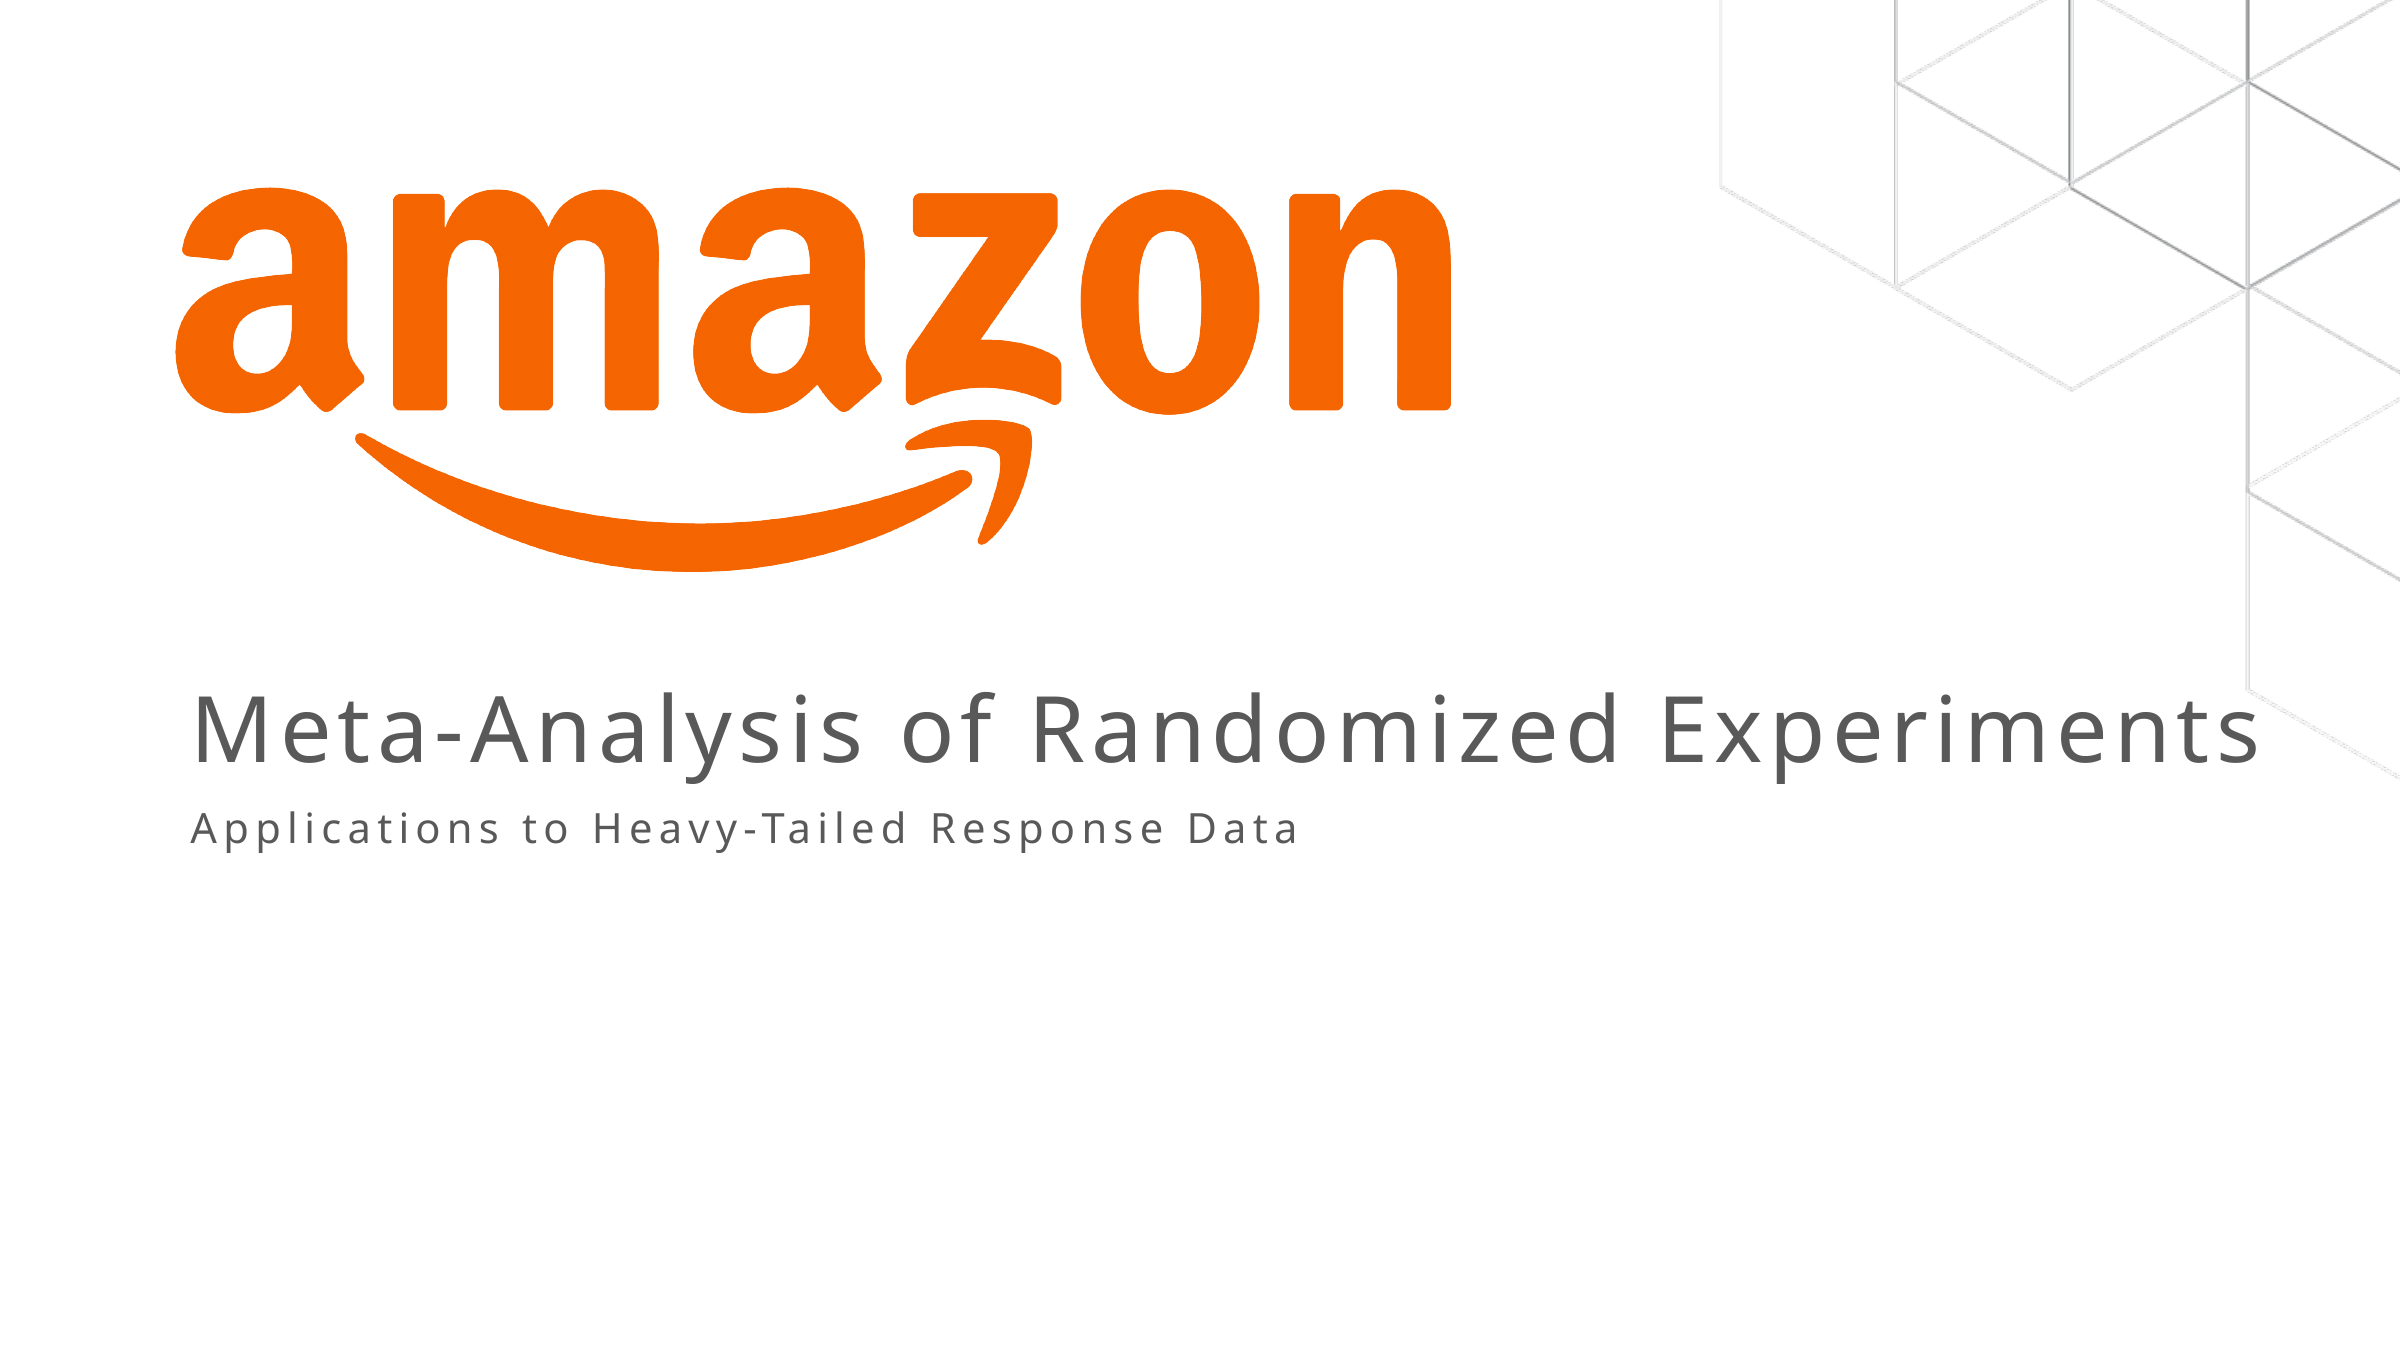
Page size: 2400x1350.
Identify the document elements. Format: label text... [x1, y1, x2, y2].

picture [1719, 0, 2400, 790]
picture [175, 187, 1451, 572]
text_box Meta-Analysis of Randomized Experiments [175, 663, 1719, 788]
text_box Applications to Heavy-Tailed Response Data [175, 794, 1318, 860]
